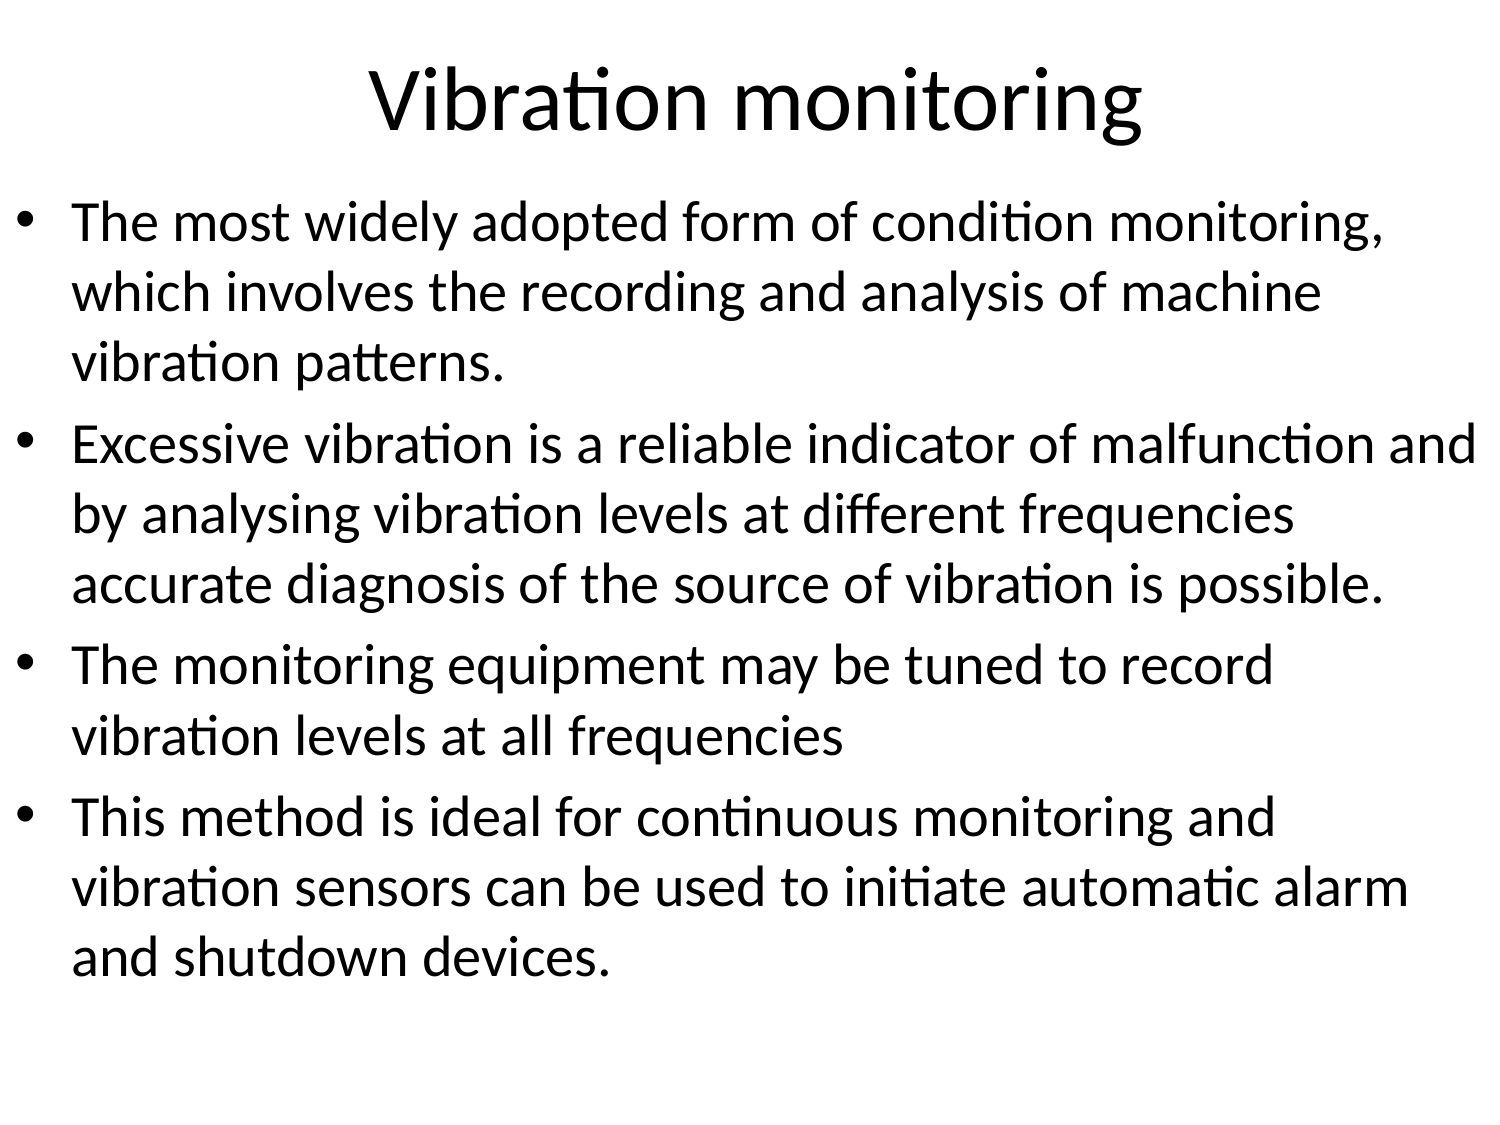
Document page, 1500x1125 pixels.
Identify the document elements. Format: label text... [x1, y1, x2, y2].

title Vibration monitoring [82, 0, 1432, 175]
list The most widely adopted form of condition monitoring, which involves the recording and analysis of machine vibration patterns. Excessive vibration is a reliable indicator of malfunction and by analysing vibration levels at different frequencies accurate diagnosis of the source of vibration is possible. The monitoring equipment may be tuned to record vibration levels at all frequencies This method is ideal for continuous monitoring and vibration sensors can be used to initiate automatic alarm and shutdown devices. [0, 175, 1500, 1125]
